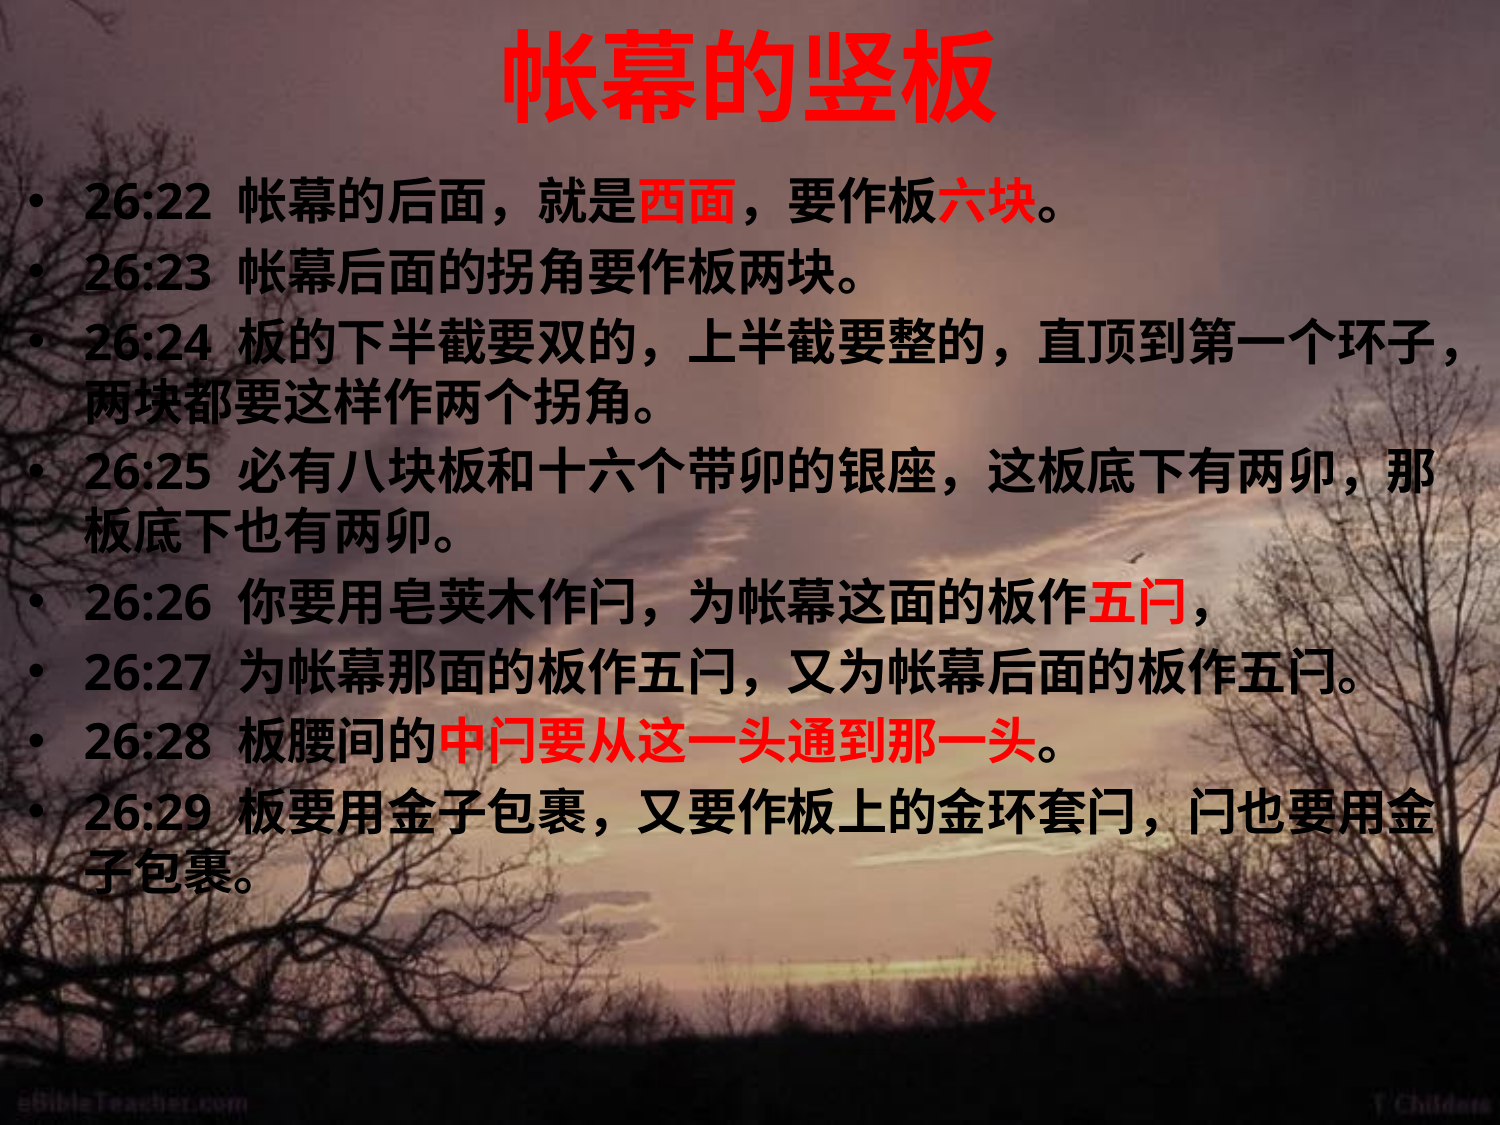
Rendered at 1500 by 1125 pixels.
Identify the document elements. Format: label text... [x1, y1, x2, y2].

list 26:22 帐幕的后面，就是西面，要作板六块。 26:23 帐幕后面的拐角要作板两块。 26:24 板的下半截要双的，上半截要整的，直顶到第一个环子，两块都要这样作两个拐角。 26:25 必有八块板和十六个带卯的银座，这板底下有两卯，那板底下也有两卯。 26:26 你要用皂荚木作闩，为帐幕这面的板作五闩， 26:27 为帐幕那面的板作五闩，又为帐幕后面的板作五闩。 26:28 板腰间的中闩要从这一头通到那一头。 26:29 板要用金子包裹，又要作板上的金环套闩，闩也要用金子包裹。 [12, 162, 1500, 1125]
title 帐幕的竖板 [75, 0, 1425, 150]
picture [0, 0, 1500, 1125]
